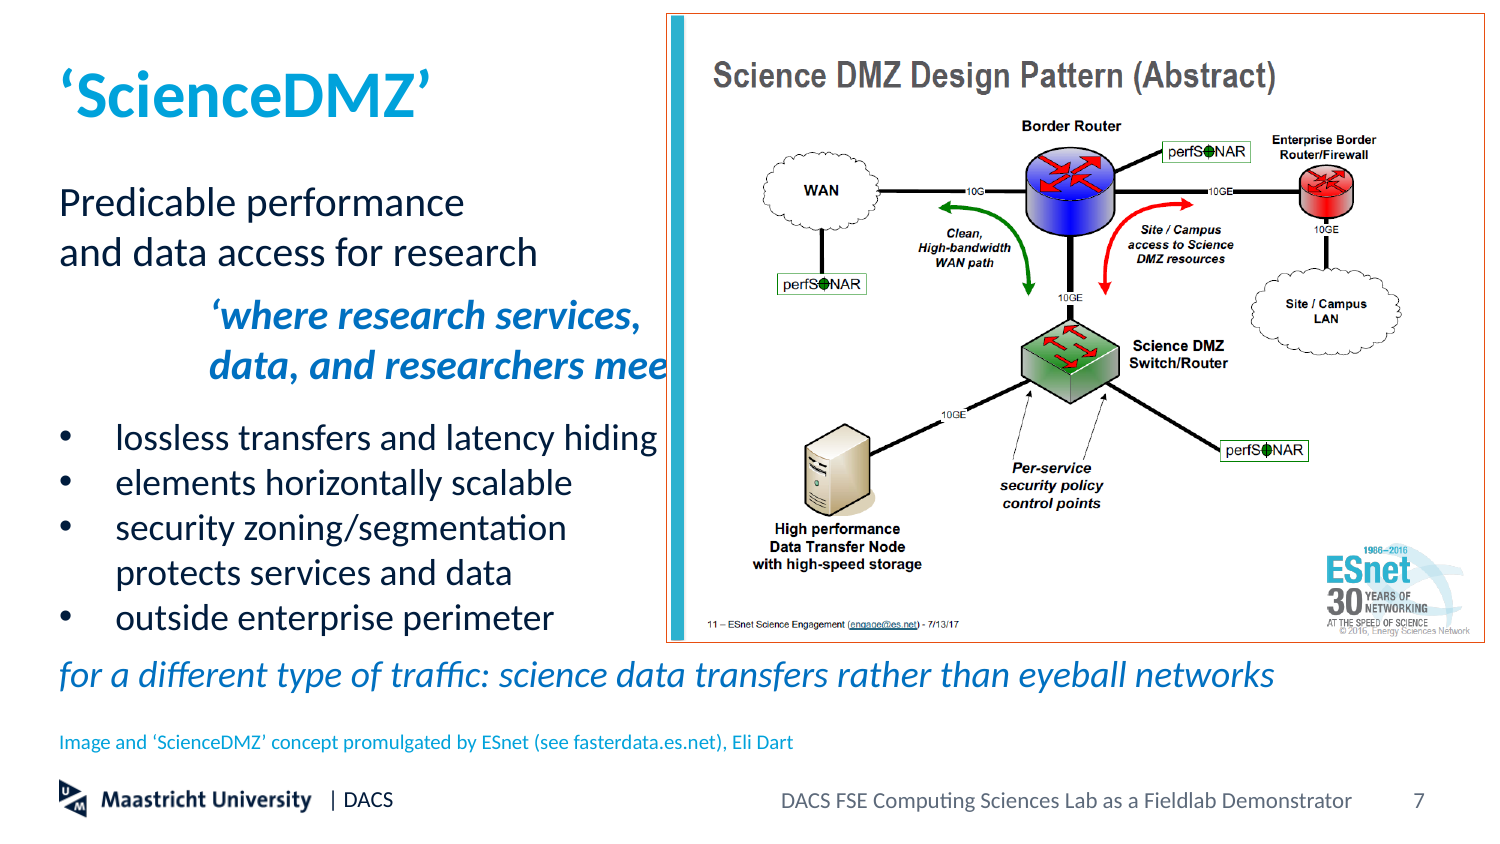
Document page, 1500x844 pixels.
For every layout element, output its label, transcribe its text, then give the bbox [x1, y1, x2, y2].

list Predicable performance and data access for research ‘where research services, data, and researchers meet’ lossless transfers and latency hiding elements horizontally scalable security zoning/segmentation protects services and data outside enterprise perimeter for a different type of traffic: science data transfers rather than eyeball networks [59, 174, 1435, 698]
title ‘ScienceDMZ’ [59, 50, 660, 144]
footer DACS FSE Computing Sciences Lab as a Fieldlab Demonstrator [700, 777, 1354, 823]
picture [666, 12, 1485, 644]
slide_number 7 [1364, 777, 1425, 823]
list Image and ‘ScienceDMZ’ concept promulgated by ESnet (see fasterdata.es.net), Eli Dart [59, 728, 1425, 758]
